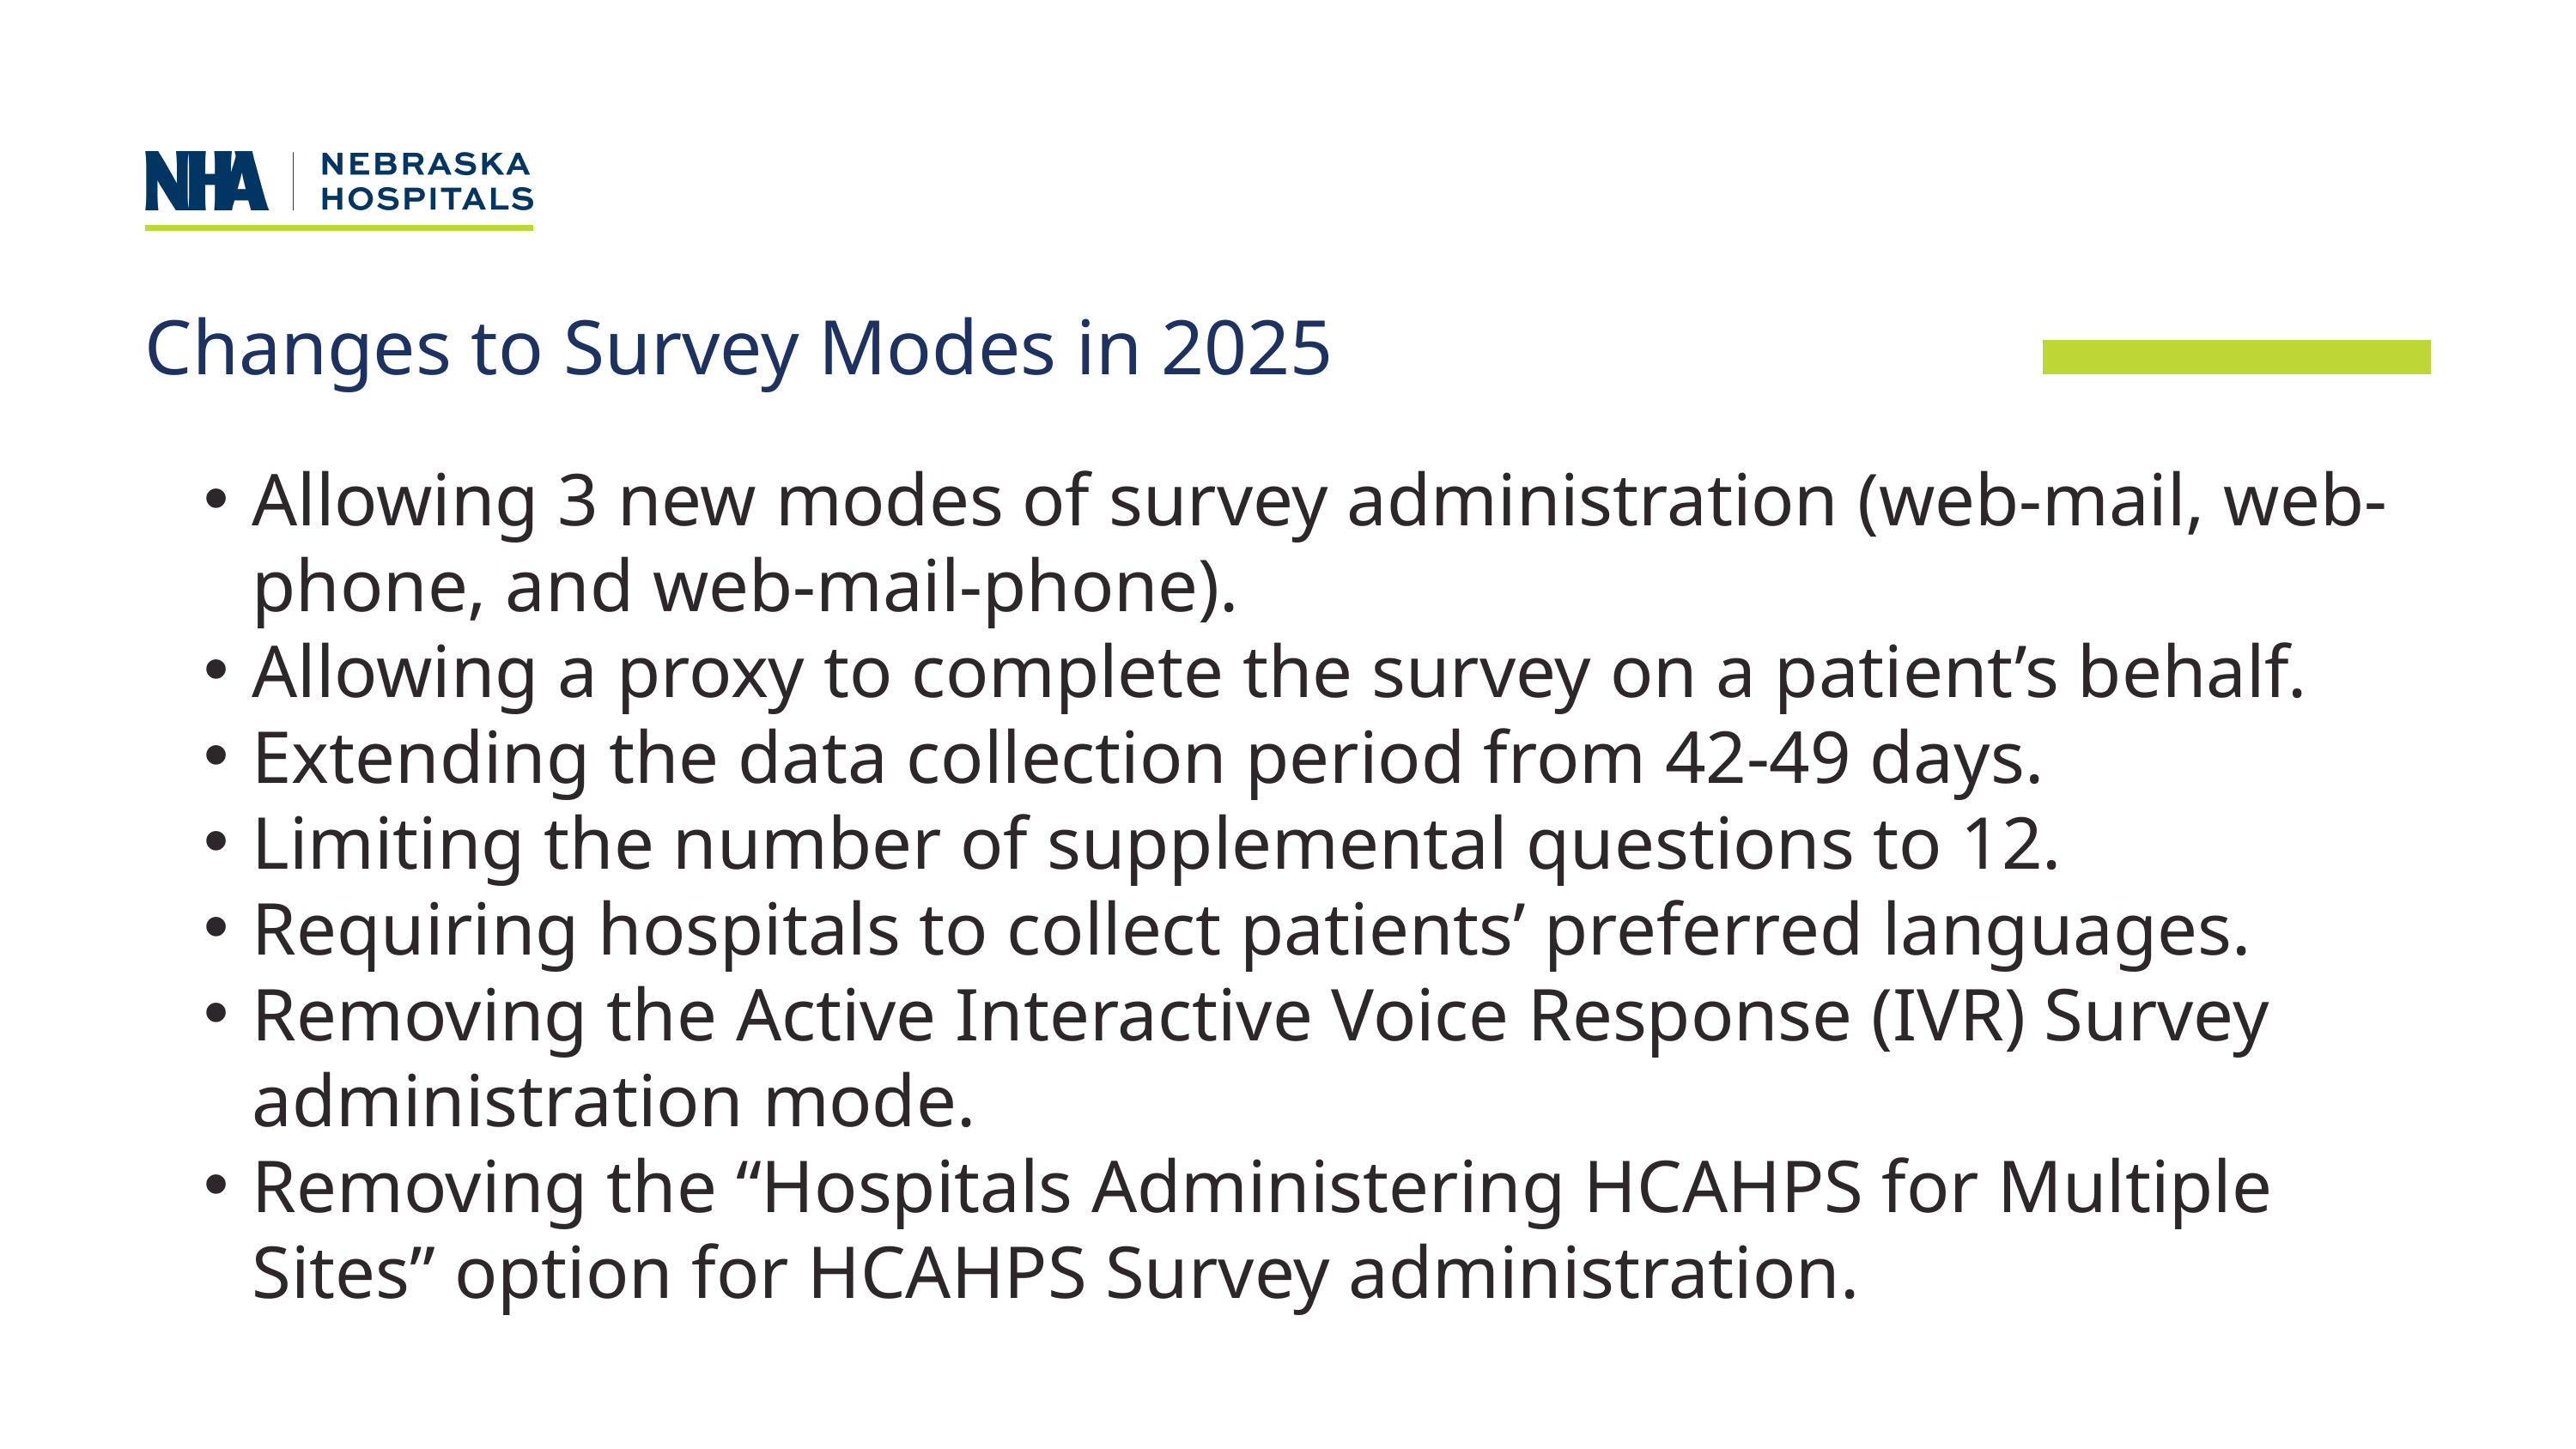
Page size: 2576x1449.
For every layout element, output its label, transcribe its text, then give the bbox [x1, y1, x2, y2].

text_box Changes to Survey Modes in 2025 [144, 319, 1611, 391]
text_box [2042, 339, 2432, 375]
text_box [144, 224, 534, 232]
text_box Allowing 3 new modes of survey administration (web-mail, web-phone, and web-mail-phone). Allowing a proxy to complete the survey on a patient’s behalf. Extending the data collection period from 42-49 days. Limiting the number of supplemental questions to 12. Requiring hospitals to collect patients’ preferred languages. Removing the Active Interactive Voice Response (IVR) Survey administration mode. Removing the “Hospitals Administering HCAHPS for Multiple Sites” option for HCAHPS Survey administration. [204, 454, 2432, 1313]
picture [144, 151, 534, 210]
